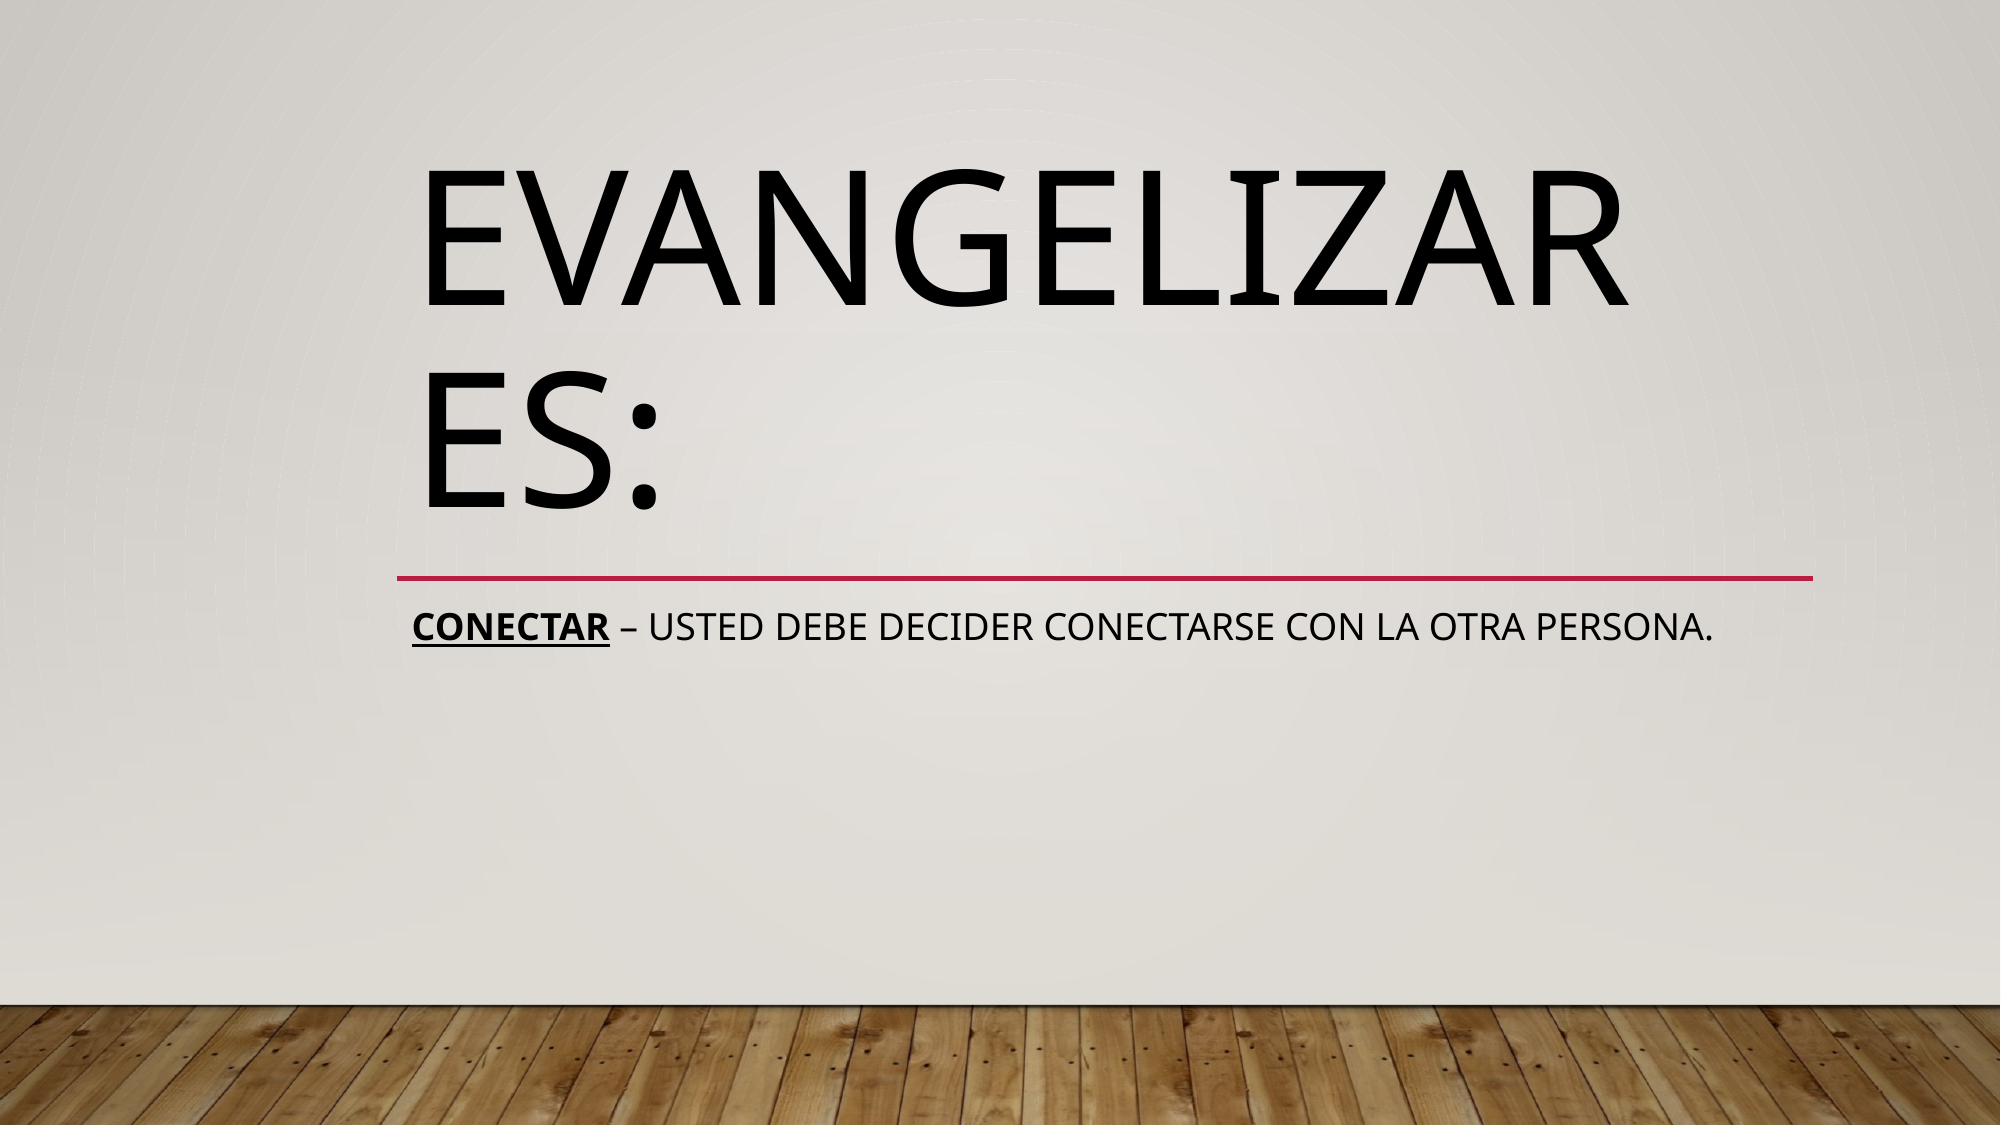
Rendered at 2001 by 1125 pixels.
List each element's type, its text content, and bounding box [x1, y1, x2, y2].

title Evangelizar Es: [396, 131, 1847, 549]
subtitle Conectar – Usted debe decider conectarse con la otra persona. [396, 579, 1814, 740]
picture [0, 1005, 2000, 1125]
